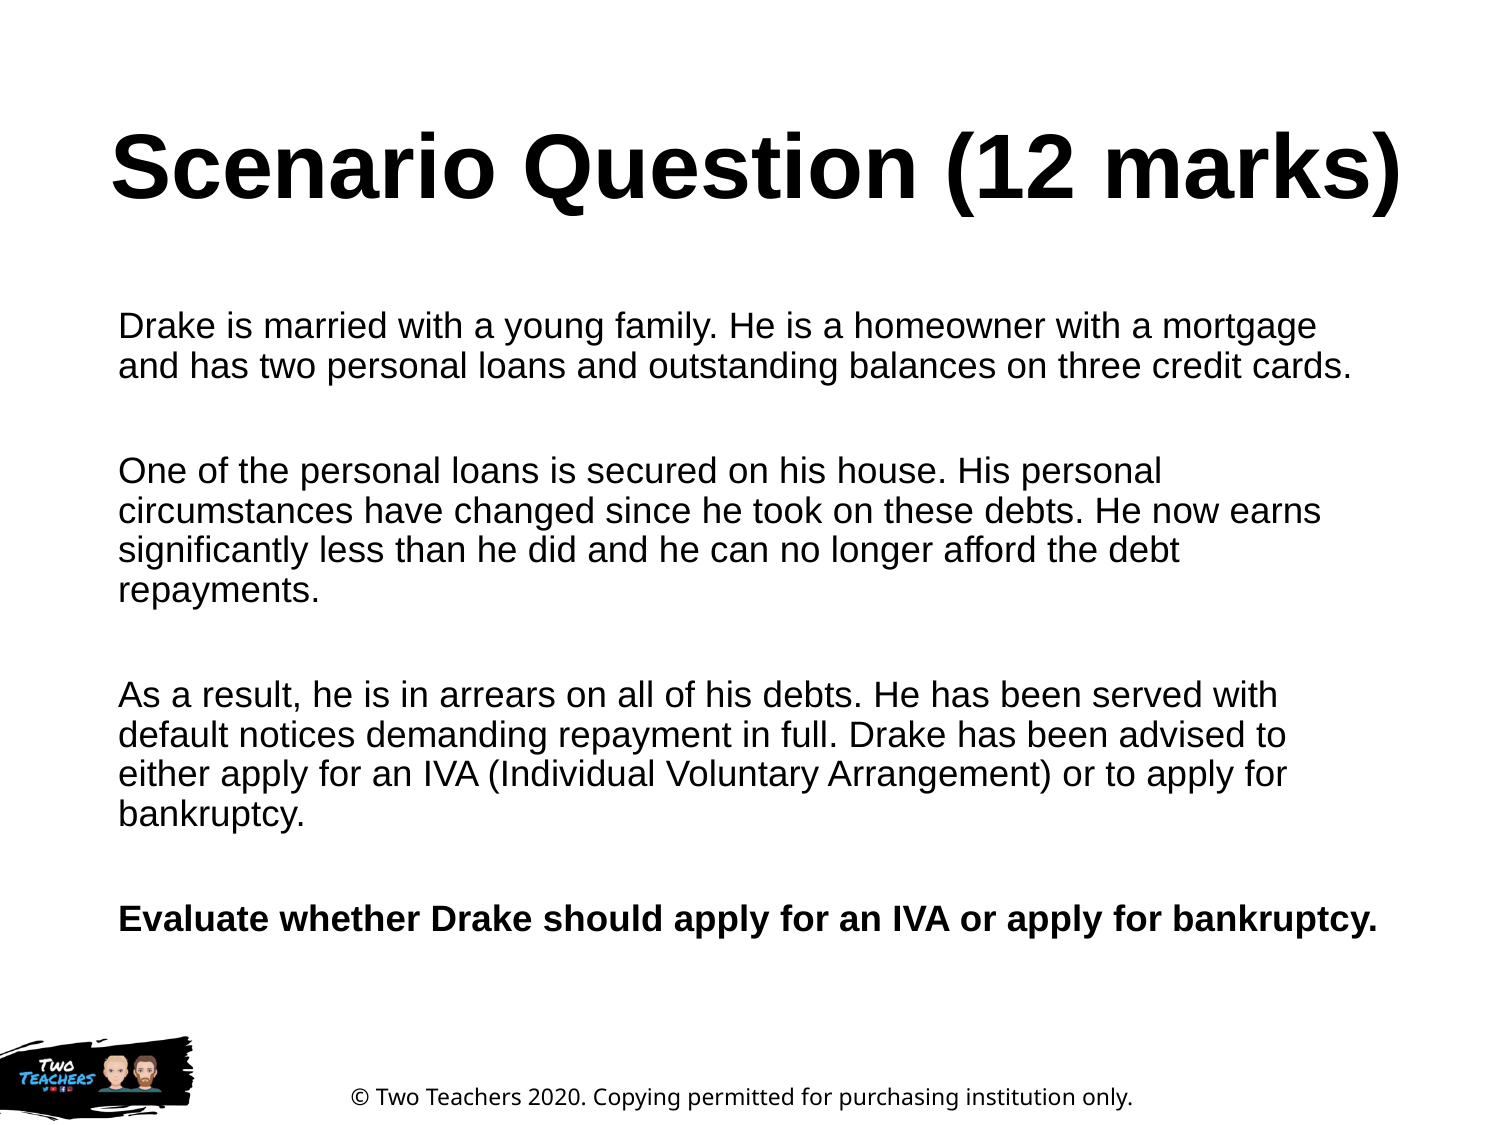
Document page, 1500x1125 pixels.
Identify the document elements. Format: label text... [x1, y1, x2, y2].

title Scenario Question (12 marks) [51, 59, 1463, 278]
picture [0, 1030, 197, 1125]
list Drake is married with a young family. He is a homeowner with a mortgage and has two personal loans and outstanding balances on three credit cards. One of the personal loans is secured on his house. His personal circumstances have changed since he took on these debts. He now earns significantly less than he did and he can no longer afford the debt repayments. As a result, he is in arrears on all of his debts. He has been served with default notices demanding repayment in full. Drake has been advised to either apply for an IVA (Individual Voluntary Arrangement) or to apply for bankruptcy. Evaluate whether Drake should apply for an IVA or apply for bankruptcy. [103, 299, 1397, 1014]
